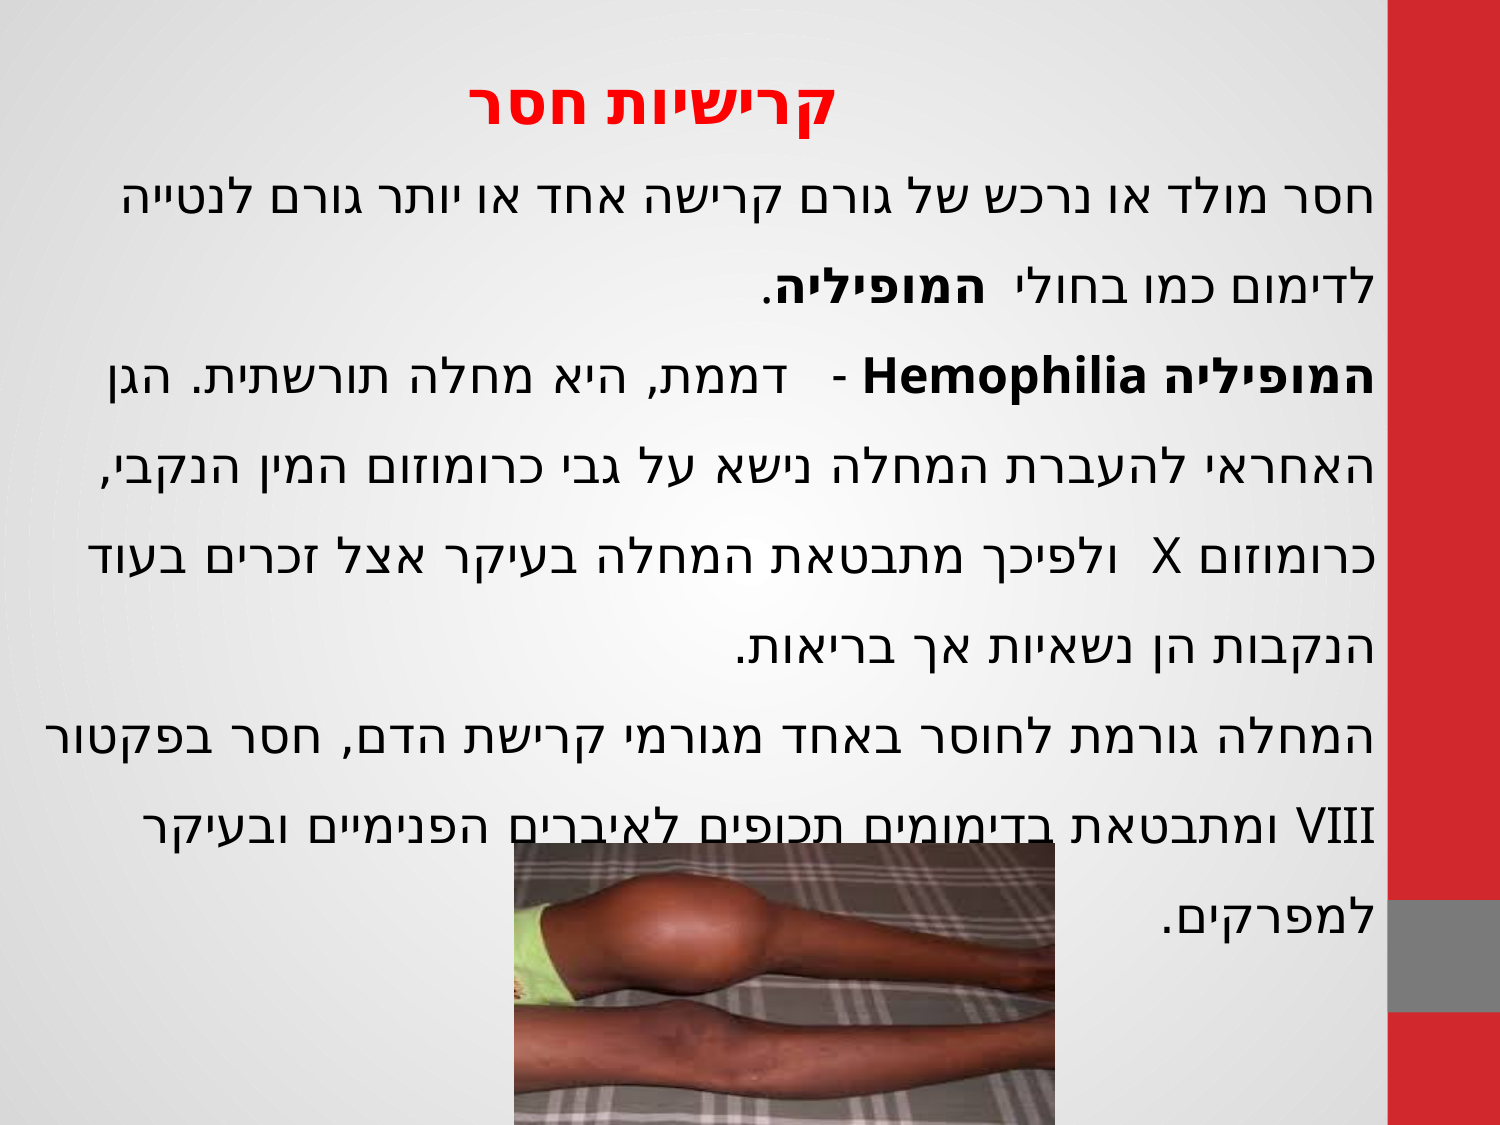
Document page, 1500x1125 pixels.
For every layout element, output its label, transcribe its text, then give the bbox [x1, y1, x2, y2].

text_box חסר מולד או נרכש של גורם קרישה אחד או יותר גורם לנטייה לדימום כמו בחולי המופיליה. המופיליה Hemophilia - דממת, היא מחלה תורשתית. הגן האחראי להעברת המחלה נישא על גבי כרומוזום המין הנקבי, כרומוזום X ולפיכך מתבטאת המחלה בעיקר אצל זכרים בעוד הנקבות הן נשאיות אך בריאות. המחלה גורמת לחוסר באחד מגורמי קרישת הדם, חסר בפקטור VIII ומתבטאת בדימומים תכופים לאיברים הפנימיים ובעיקר למפרקים. [0, 137, 1392, 939]
picture [514, 843, 1055, 1125]
title קרישיות חסר [75, 45, 1233, 137]
